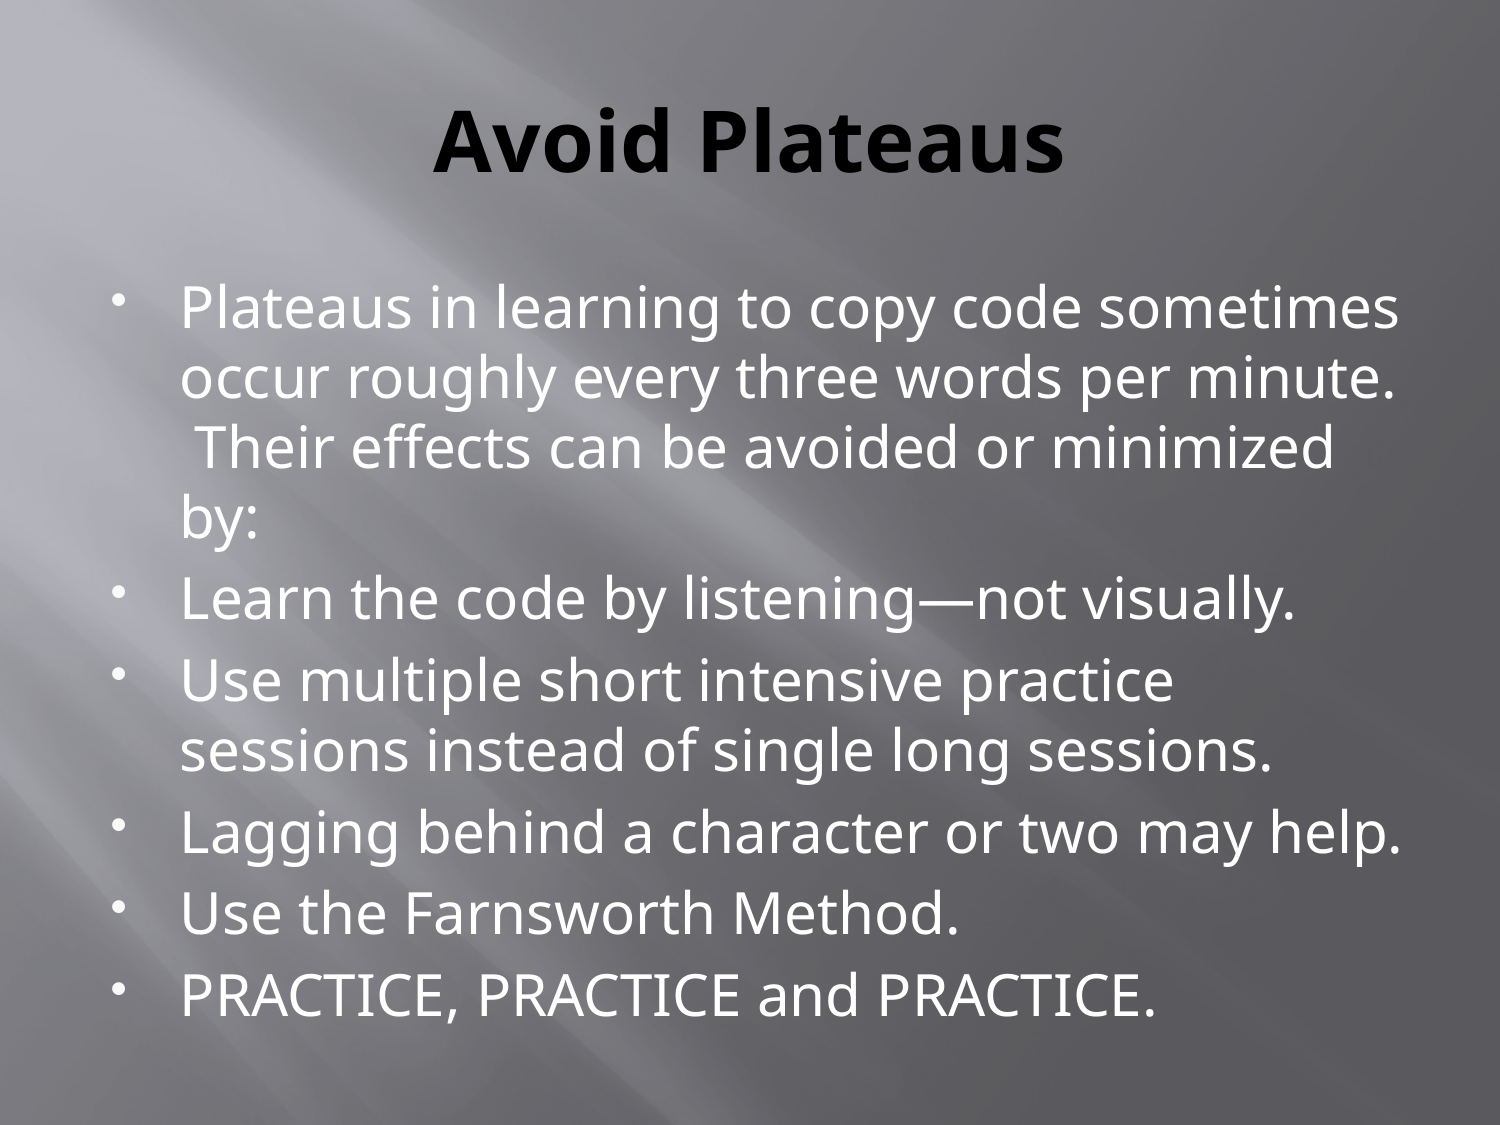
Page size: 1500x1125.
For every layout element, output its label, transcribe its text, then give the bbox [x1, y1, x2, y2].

title Avoid Plateaus [75, 45, 1425, 233]
list Plateaus in learning to copy code sometimes occur roughly every three words per minute. Their effects can be avoided or minimized by: Learn the code by listening—not visually. Use multiple short intensive practice sessions instead of single long sessions. Lagging behind a character or two may help. Use the Farnsworth Method. PRACTICE, PRACTICE and PRACTICE. [75, 262, 1425, 1035]
